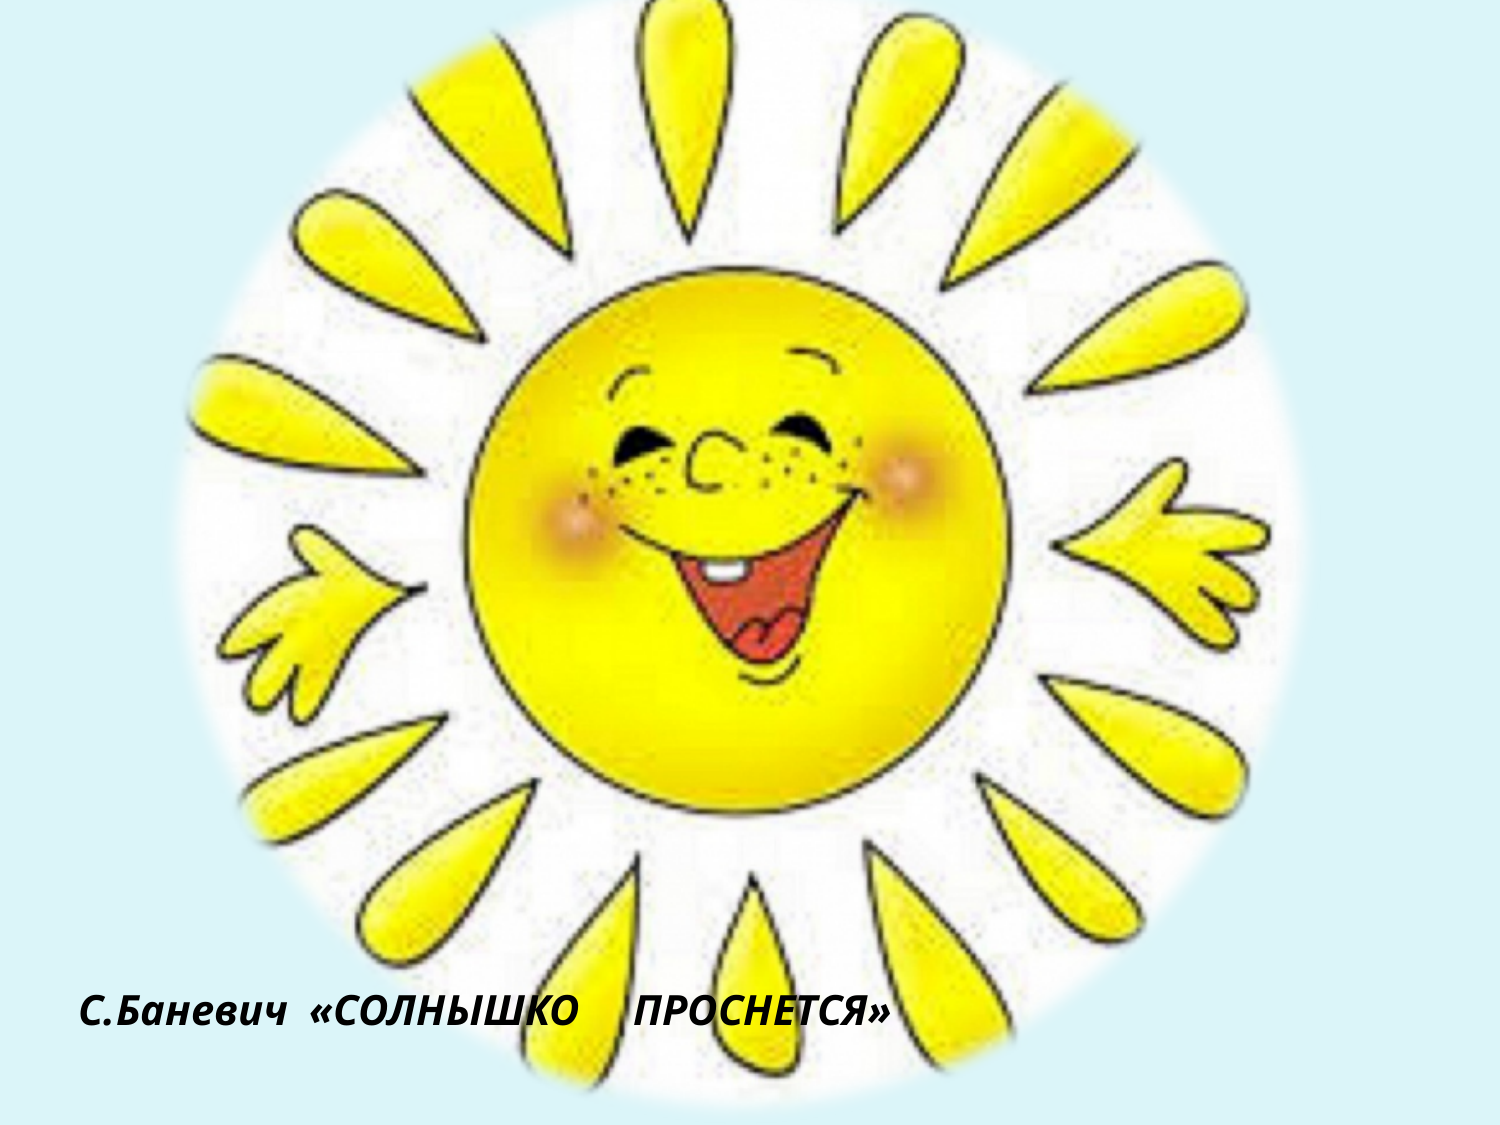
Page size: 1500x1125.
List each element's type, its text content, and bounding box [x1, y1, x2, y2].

text_box С.Баневич «СОЛНЫШКО ПРОСНЕТСЯ» [53, 975, 154, 1041]
picture [159, 0, 1323, 1125]
